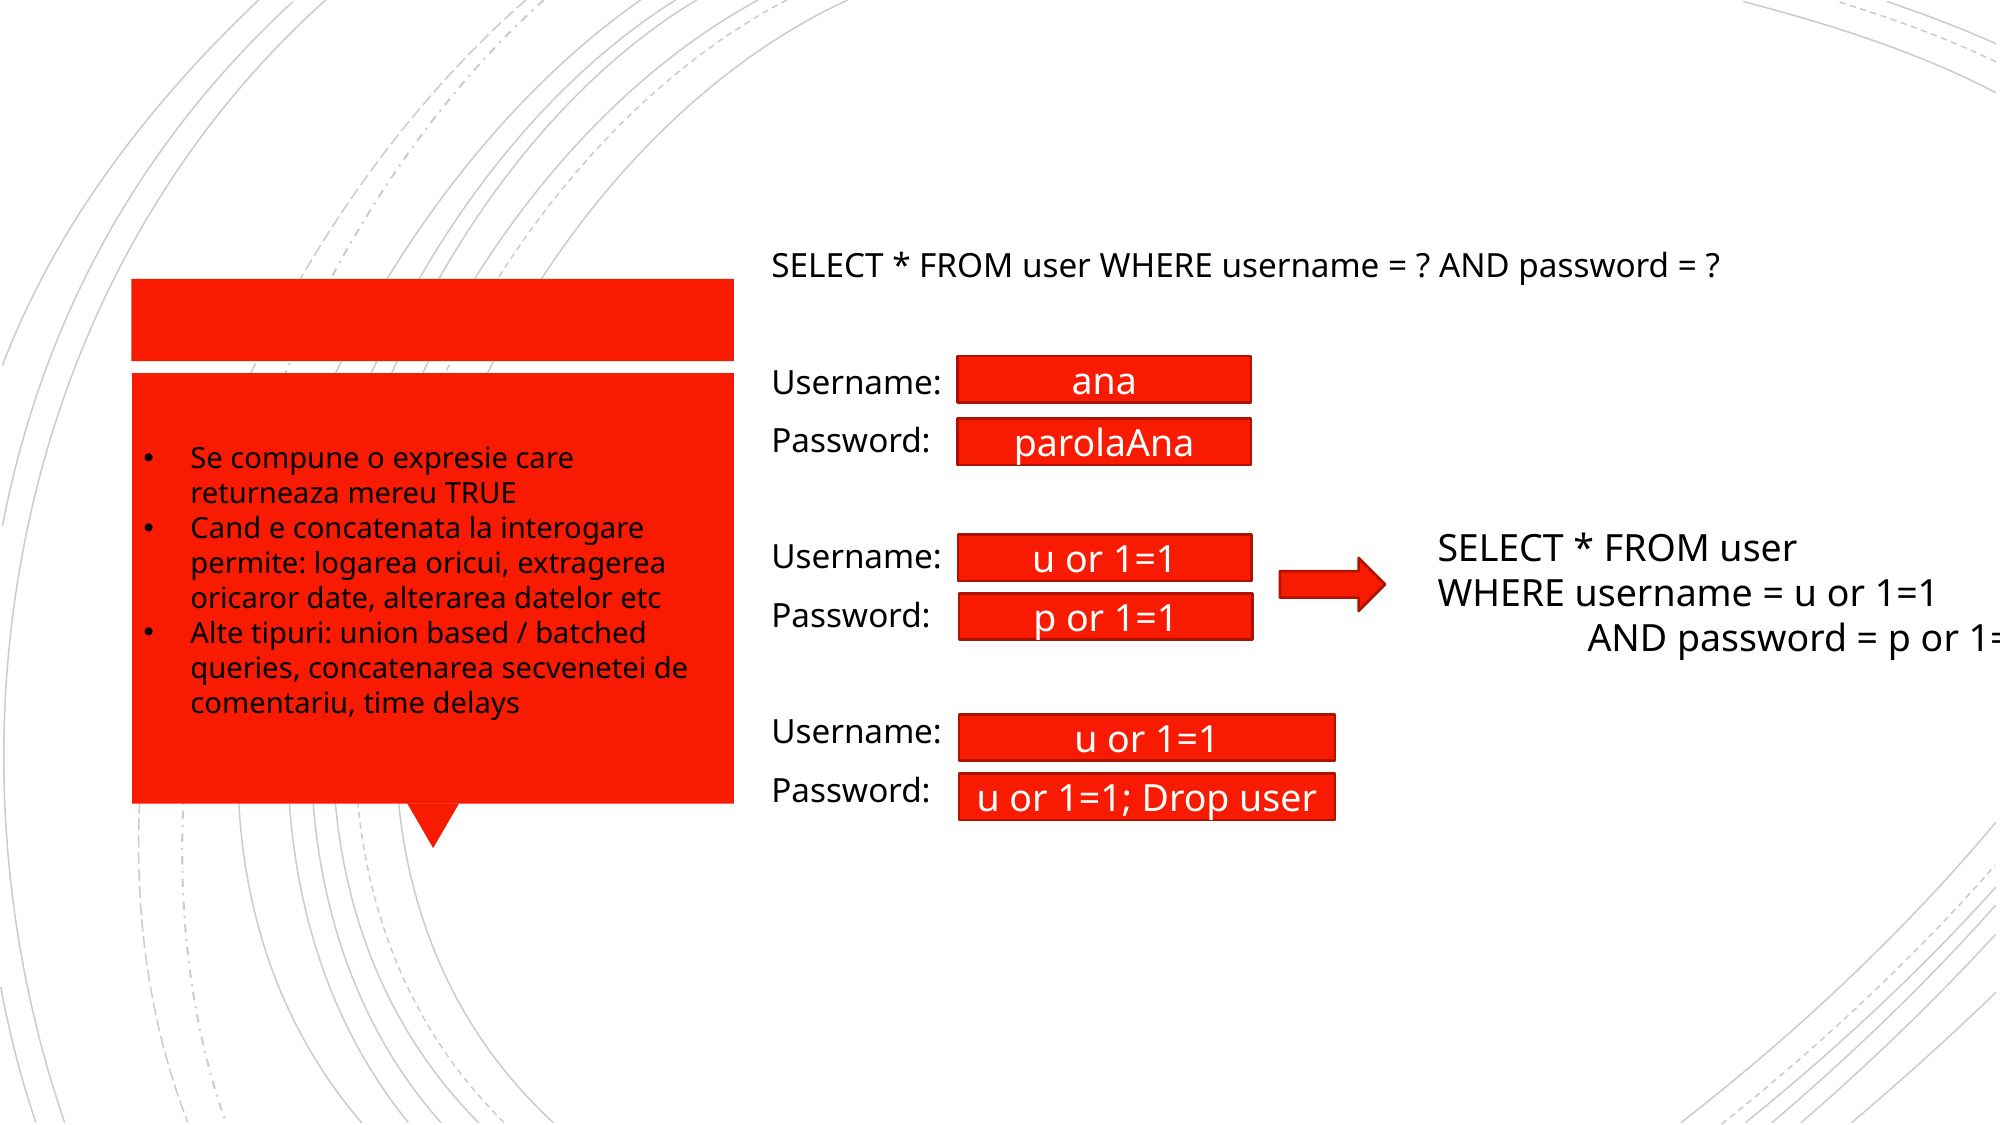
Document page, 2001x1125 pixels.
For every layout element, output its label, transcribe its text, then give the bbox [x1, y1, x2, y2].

text_box SELECT * FROM user WHERE username = u or 1=1 AND password = p or 1=1; [1347, 516, 2000, 712]
text_box Se compune o expresie care returneaza mereu TRUE Cand e concatenata la interogare permite: logarea oricui, extragerea oricaror date, alterarea datelor etc Alte tipuri: union based / batched queries, concatenarea secvenetei de comentariu, time delays [128, 432, 741, 727]
text_box p or 1=1 [958, 592, 1254, 641]
text_box ana [956, 355, 1252, 404]
text_box u or 1=1 [958, 713, 1336, 762]
text_box parolaAna [956, 417, 1252, 466]
text_box u or 1=1 [957, 533, 1253, 582]
text_box u or 1=1; Drop user [958, 772, 1336, 821]
list SELECT * FROM user WHERE username = ? AND password = ? Username: Password: Username: Password: Username: Password: [681, 154, 2000, 1016]
text_box [1278, 556, 1387, 613]
